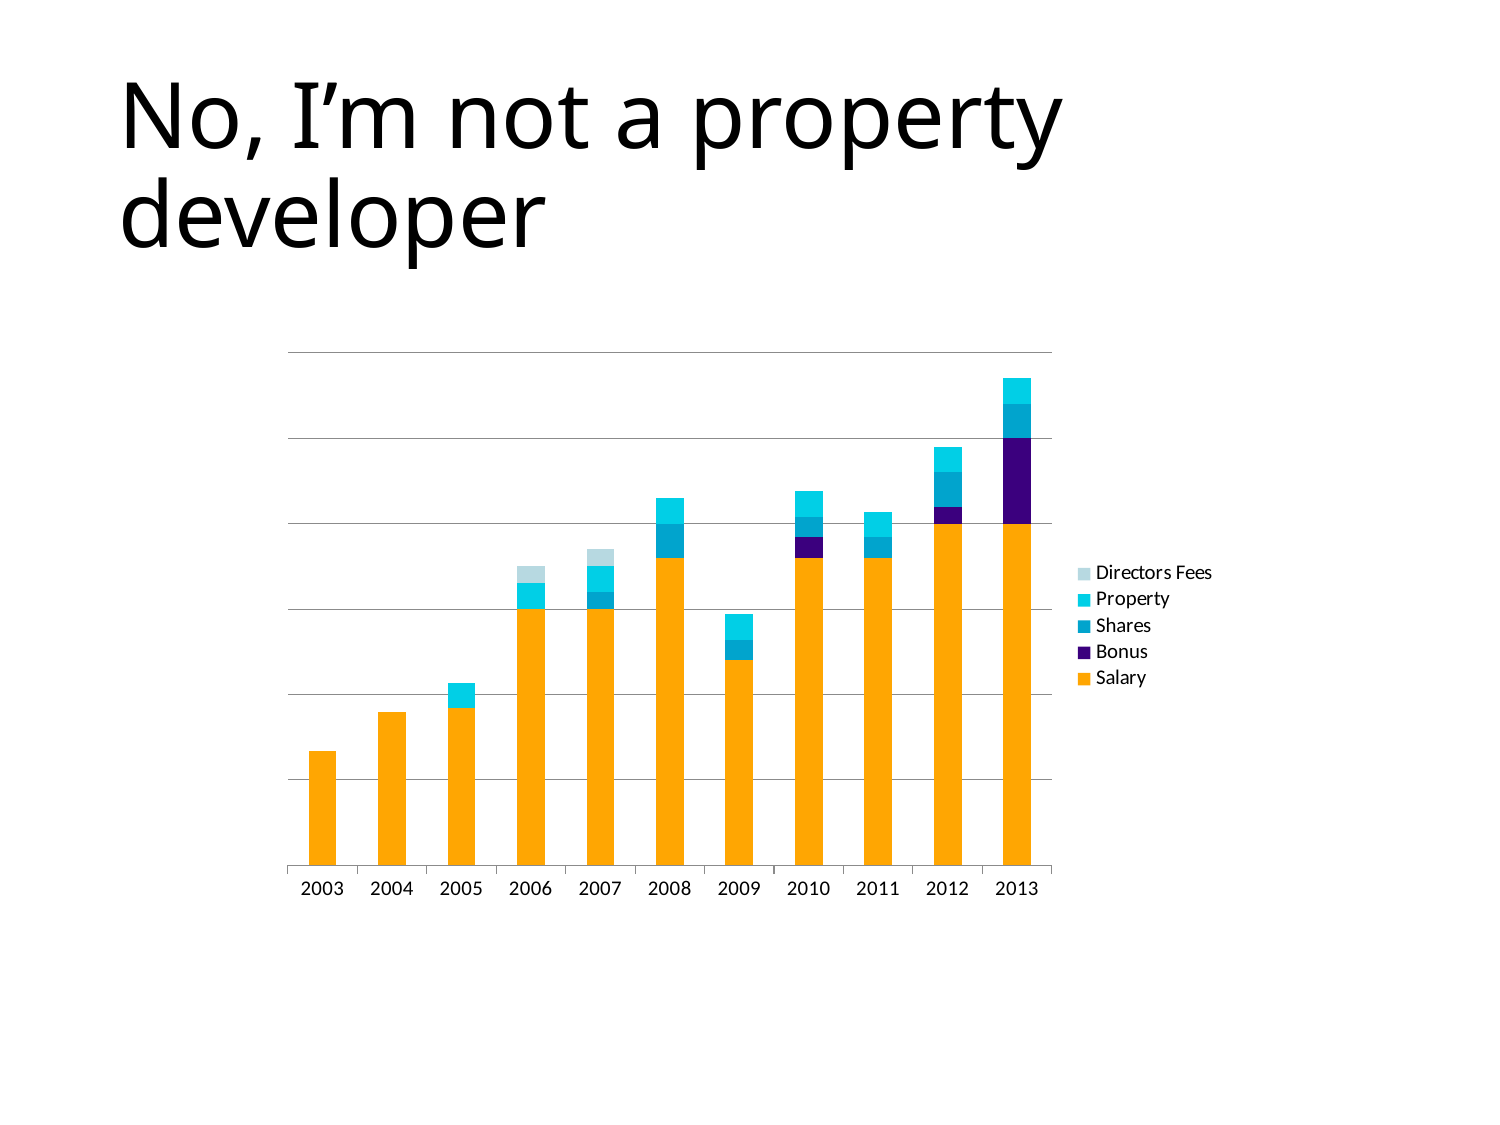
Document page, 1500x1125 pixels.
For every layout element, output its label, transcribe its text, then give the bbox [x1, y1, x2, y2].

chart [268, 341, 1232, 912]
title No, I’m not a property developer [103, 59, 1397, 278]
